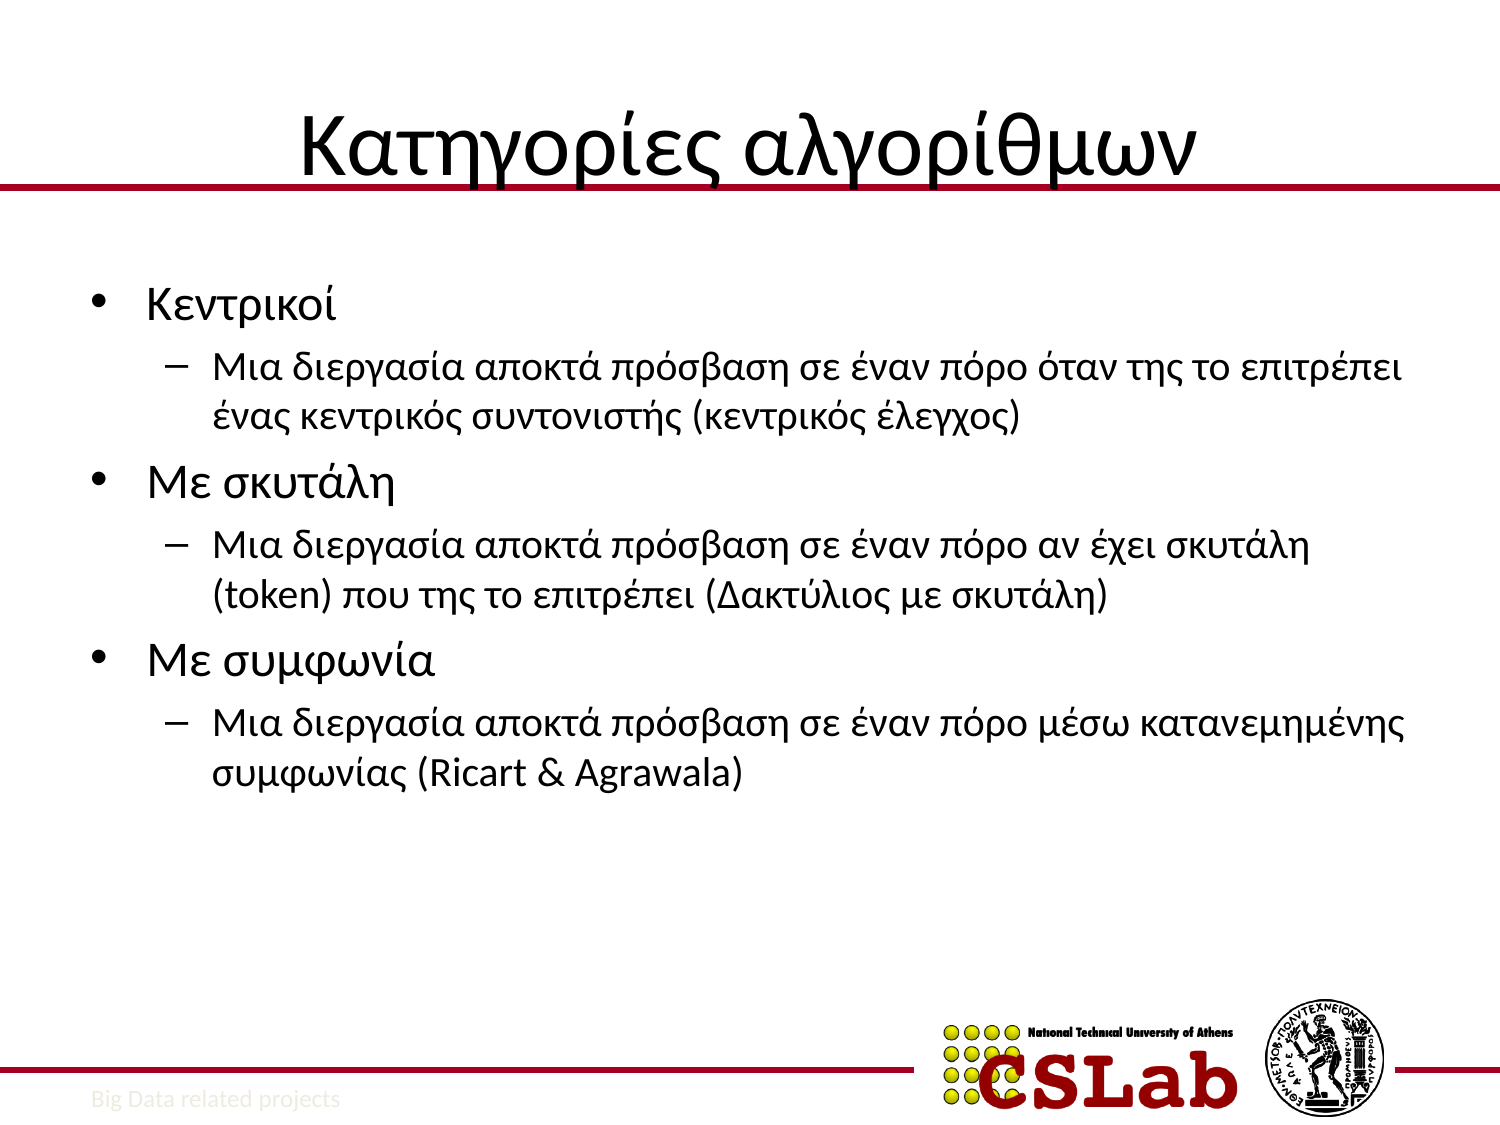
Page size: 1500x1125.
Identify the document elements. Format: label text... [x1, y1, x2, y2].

picture [937, 1022, 1243, 1118]
list Κεντρικοί Μια διεργασία αποκτά πρόσβαση σε έναν πόρο όταν της το επιτρέπει ένας κεντρικός συντονιστής (κεντρικός έλεγχος) Με σκυτάλη Μια διεργασία αποκτά πρόσβαση σε έναν πόρο αν έχει σκυτάλη (token) που της το επιτρέπει (Δακτύλιος με σκυτάλη) Με συμφωνία Μια διεργασία αποκτά πρόσβαση σε έναν πόρο μέσω κατανεμημένης συμφωνίας (Ricart & Agrawala) [74, 262, 1426, 1006]
picture [1265, 1006, 1384, 1117]
title Κατηγορίες αλγορίθμων [74, 44, 1426, 233]
